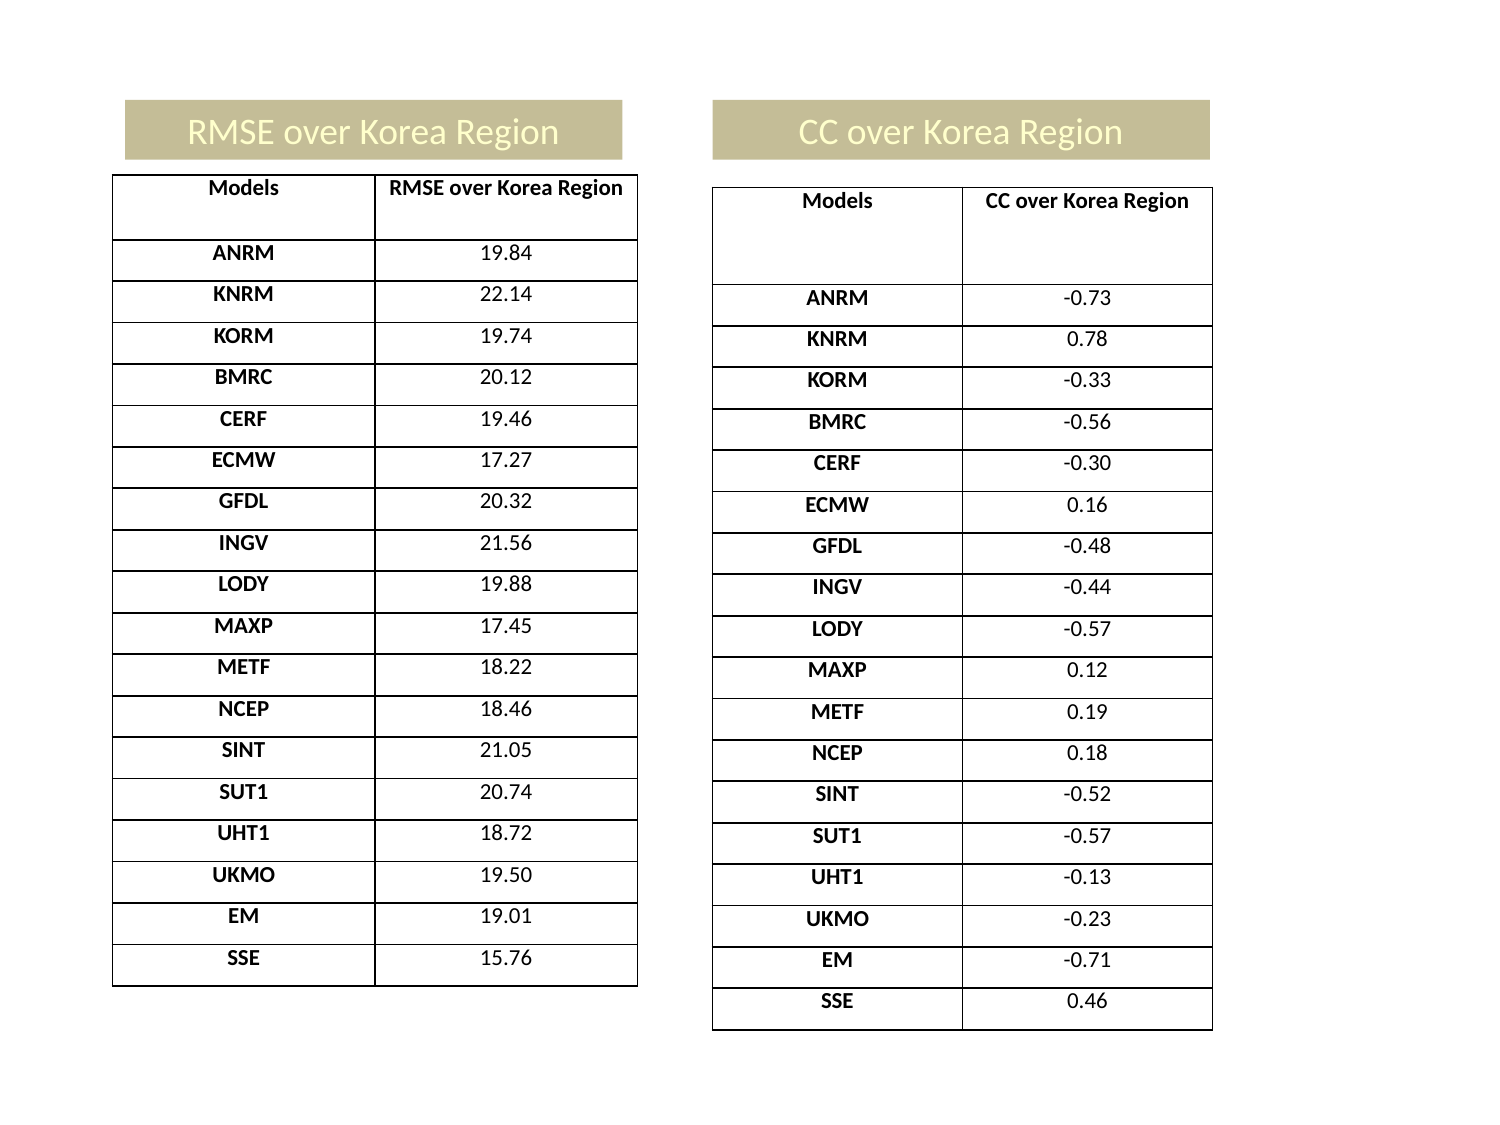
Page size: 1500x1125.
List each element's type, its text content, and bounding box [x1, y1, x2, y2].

table_cell 18.46 [376, 697, 637, 736]
table_cell MAXP [113, 614, 374, 653]
table_cell KNRM [113, 282, 374, 322]
text_box CC over Korea Region [712, 99, 1210, 160]
table_cell BMRC [113, 365, 374, 405]
table_header Models [713, 188, 962, 284]
table_cell INGV [113, 531, 374, 570]
table_cell -0.23 [963, 906, 1212, 946]
table_cell KORM [113, 323, 374, 363]
table_cell BMRC [713, 410, 962, 449]
table_cell ANRM [113, 241, 374, 280]
table_cell SINT [713, 782, 962, 822]
table_cell 19.46 [376, 406, 637, 446]
table_cell 19.01 [376, 904, 637, 944]
table_cell 0.46 [963, 989, 1212, 1029]
table_cell 20.12 [376, 365, 637, 405]
table_cell 0.12 [963, 658, 1212, 698]
table_cell 0.19 [963, 699, 1212, 739]
table_cell SINT [113, 738, 374, 778]
table_cell GFDL [113, 489, 374, 529]
table_cell METF [713, 699, 962, 739]
table_cell 19.88 [376, 572, 637, 612]
table_cell UHT1 [713, 865, 962, 905]
table_cell LODY [113, 572, 374, 612]
table_cell EM [713, 948, 962, 987]
table_cell 15.76 [376, 945, 637, 985]
table_cell 20.32 [376, 489, 637, 529]
table_cell EM [113, 904, 374, 944]
table_cell 19.84 [376, 241, 637, 280]
table_cell UHT1 [113, 821, 374, 861]
table_cell -0.71 [963, 948, 1212, 987]
table_cell 17.27 [376, 448, 637, 487]
table_cell -0.44 [963, 575, 1212, 615]
table_cell SUT1 [713, 824, 962, 863]
table_cell 0.78 [963, 327, 1212, 366]
table_cell 0.18 [963, 741, 1212, 780]
table_cell MAXP [713, 658, 962, 698]
table_cell SSE [713, 989, 962, 1029]
table_cell METF [113, 655, 374, 695]
table_cell NCEP [713, 741, 962, 780]
table_cell -0.73 [963, 285, 1212, 325]
table_cell 21.56 [376, 531, 637, 570]
table_cell 18.72 [376, 821, 637, 861]
table_cell INGV [713, 575, 962, 615]
table_header CC over Korea Region [963, 188, 1212, 284]
table_cell 21.05 [376, 738, 637, 778]
table_cell LODY [713, 617, 962, 656]
table_cell NCEP [113, 697, 374, 736]
table_cell SUT1 [113, 779, 374, 819]
table_cell UKMO [113, 862, 374, 902]
table_cell 20.74 [376, 779, 637, 819]
table_cell UKMO [713, 906, 962, 946]
table_cell -0.57 [963, 617, 1212, 656]
table_cell GFDL [713, 534, 962, 573]
table_cell -0.57 [963, 824, 1212, 863]
table_cell ANRM [713, 285, 962, 325]
table_header Models [113, 176, 374, 239]
text_box RMSE over Korea Region [125, 99, 623, 160]
table_cell KORM [713, 368, 962, 408]
table_cell 22.14 [376, 282, 637, 322]
table_cell 19.50 [376, 862, 637, 902]
table_cell ECMW [713, 492, 962, 532]
table_cell -0.52 [963, 782, 1212, 822]
table_cell 19.74 [376, 323, 637, 363]
table_header RMSE over Korea Region [376, 176, 637, 239]
table_cell -0.13 [963, 865, 1212, 905]
table_cell -0.56 [963, 410, 1212, 449]
table_cell 18.22 [376, 655, 637, 695]
table_cell -0.33 [963, 368, 1212, 408]
table_cell CERF [713, 451, 962, 491]
table_cell KNRM [713, 327, 962, 366]
table_cell CERF [113, 406, 374, 446]
table_cell -0.48 [963, 534, 1212, 573]
table_cell -0.30 [963, 451, 1212, 491]
table_cell SSE [113, 945, 374, 985]
table_cell ECMW [113, 448, 374, 487]
table_cell 17.45 [376, 614, 637, 653]
table_cell 0.16 [963, 492, 1212, 532]
